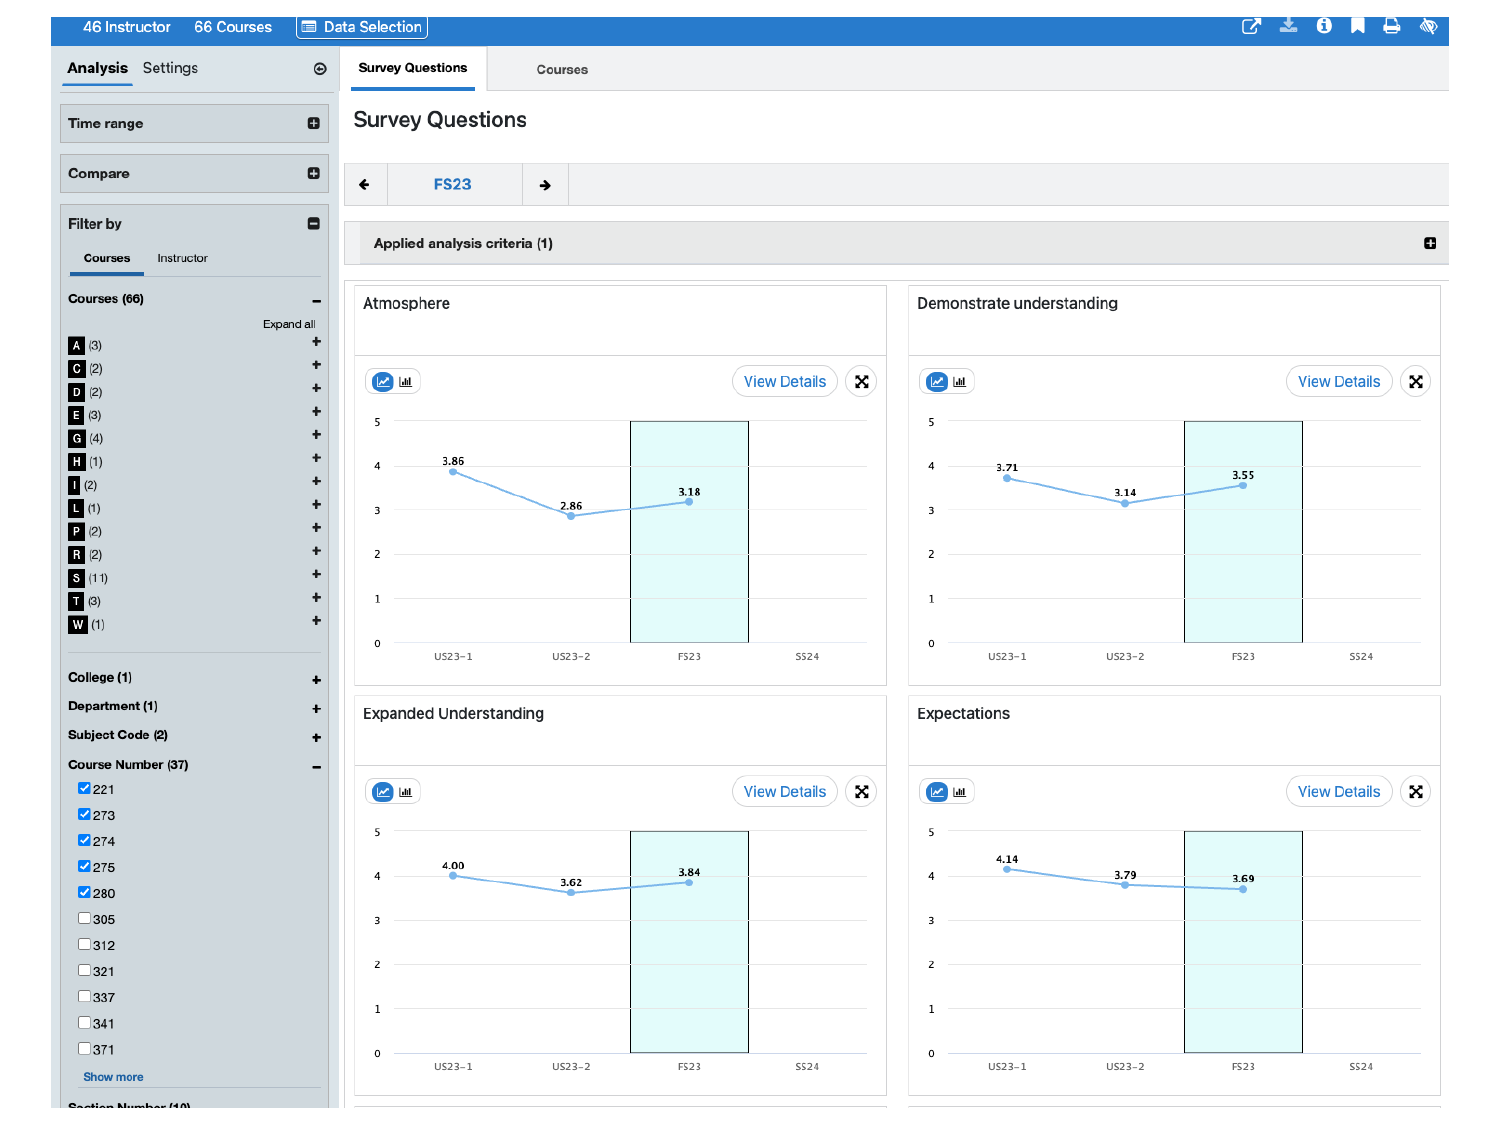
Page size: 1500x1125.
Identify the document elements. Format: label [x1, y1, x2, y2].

list [50, 17, 1450, 1108]
